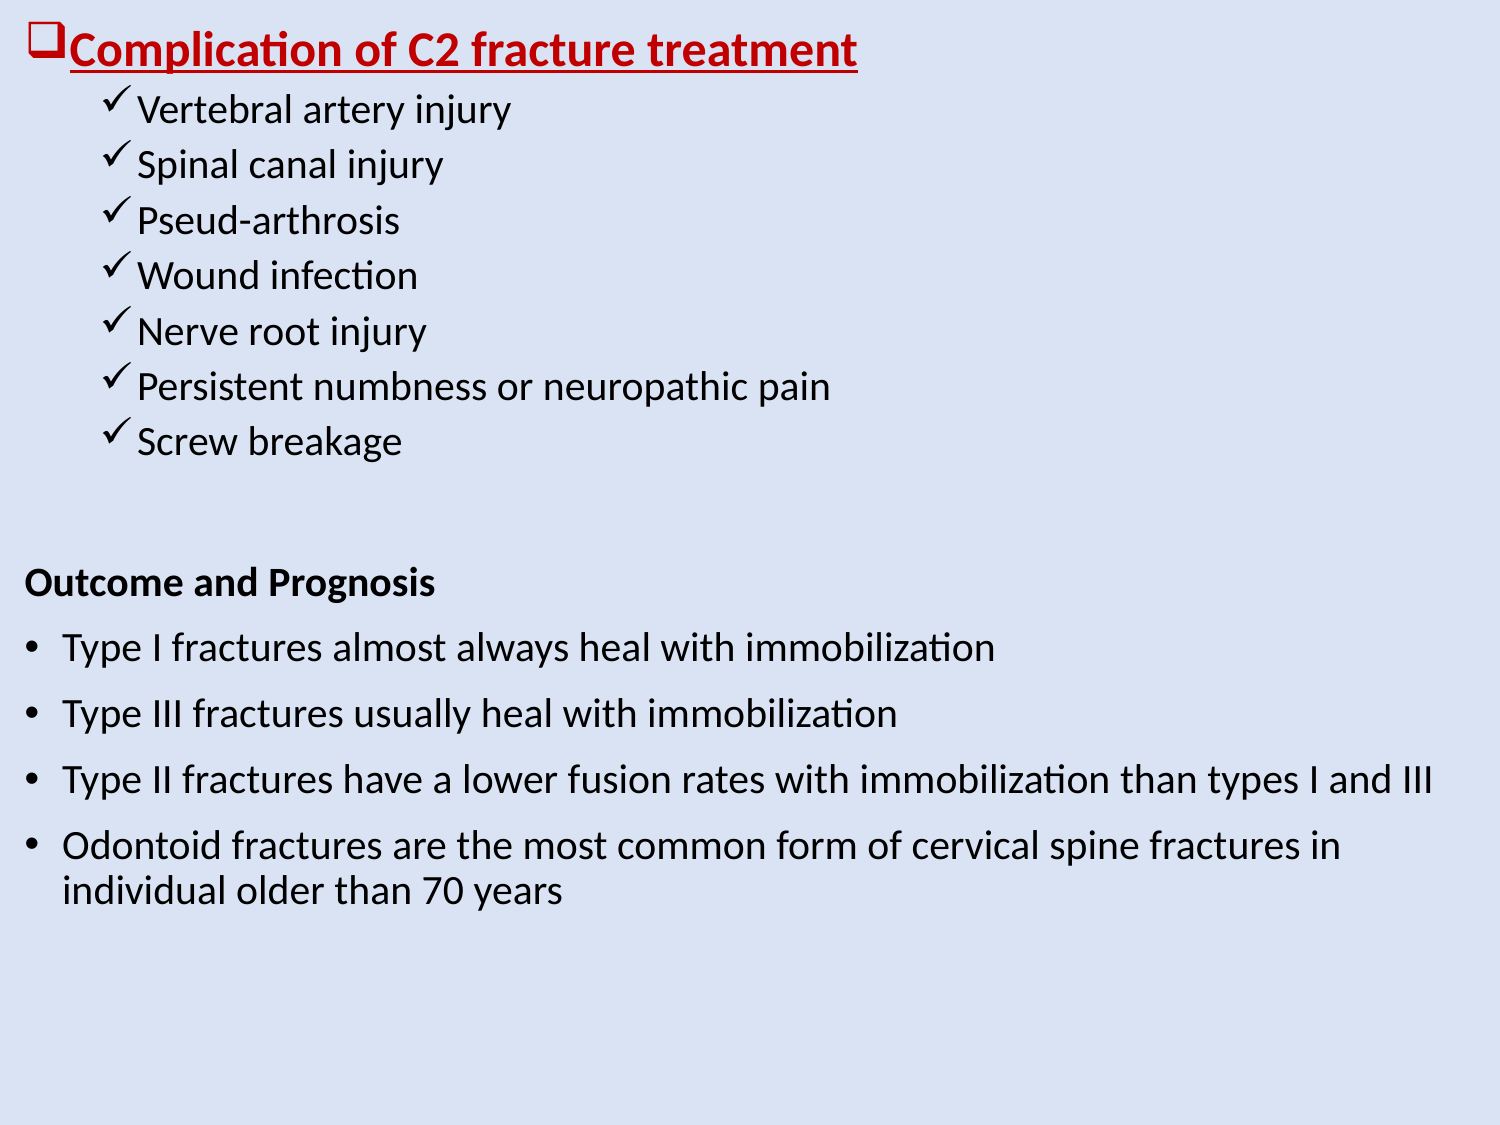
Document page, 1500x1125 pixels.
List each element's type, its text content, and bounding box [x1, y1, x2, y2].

list Complication of C2 fracture treatment Vertebral artery injury Spinal canal injury Pseud-arthrosis Wound infection Nerve root injury Persistent numbness or neuropathic pain Screw breakage Outcome and Prognosis Type I fractures almost always heal with immobilization Type III fractures usually heal with immobilization Type II fractures have a lower fusion rates with immobilization than types I and III Odontoid fractures are the most common form of cervical spine fractures in individual older than 70 years [9, 15, 1491, 1110]
